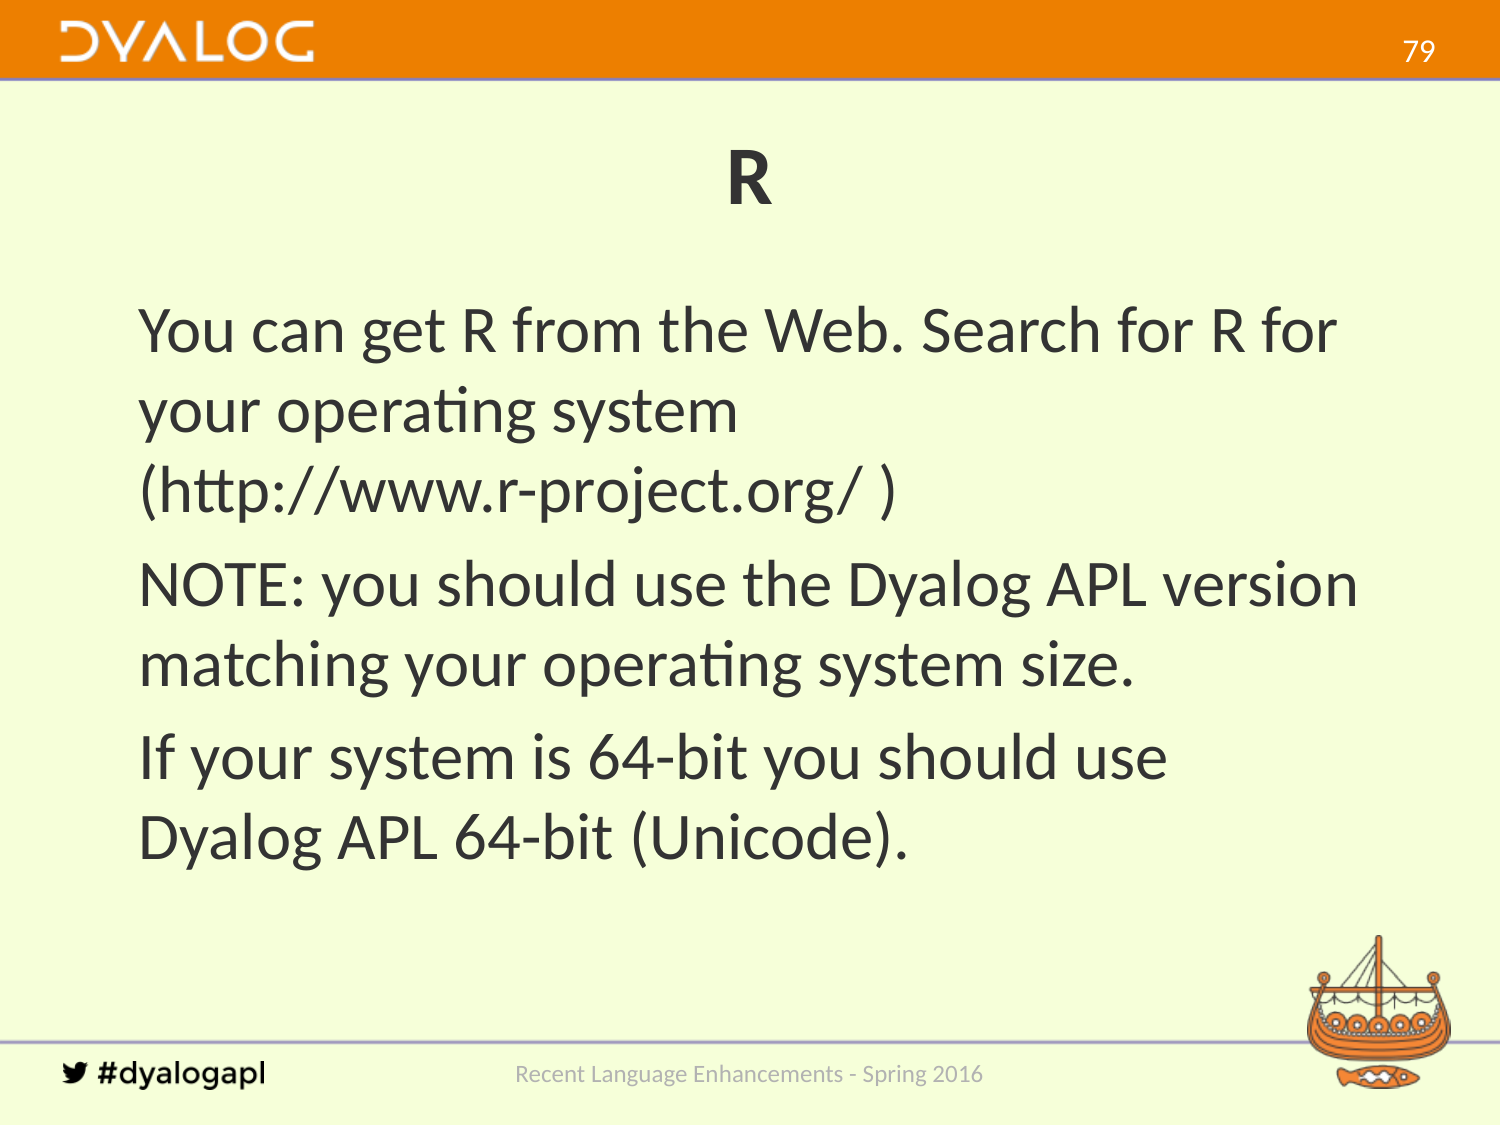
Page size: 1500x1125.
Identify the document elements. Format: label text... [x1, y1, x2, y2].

footer Recent Language Enhancements - Spring 2016 [395, 1042, 1105, 1103]
picture [0, 0, 1500, 1125]
list You can get R from the Web. Search for R for your operating system (http://www.r-project.org/ ) NOTE: you should use the Dyalog APL version matching your operating system size. If your system is 64-bit you should use Dyalog APL 64-bit (Unicode). [123, 278, 1376, 988]
title R [123, 113, 1376, 254]
slide_number 78 [1293, 19, 1451, 79]
